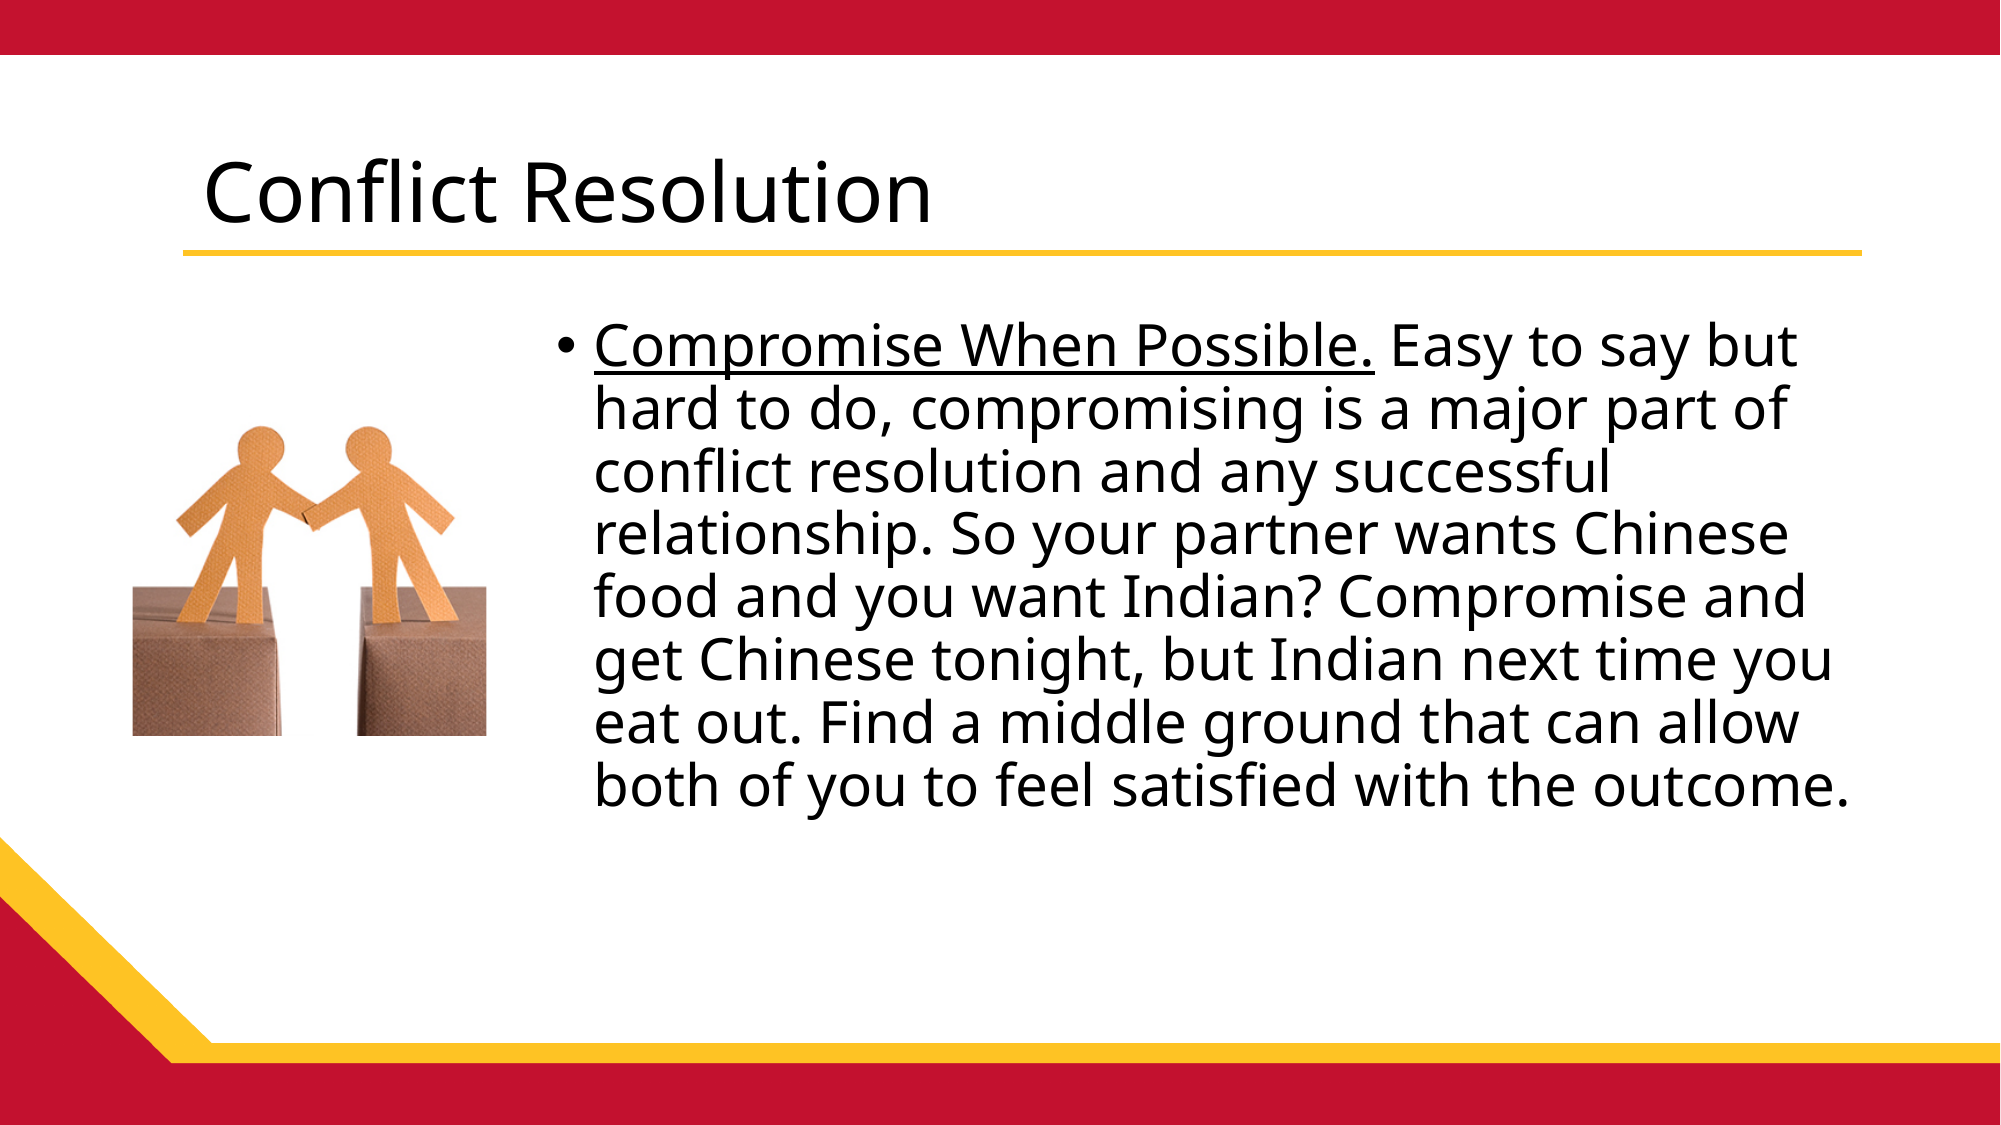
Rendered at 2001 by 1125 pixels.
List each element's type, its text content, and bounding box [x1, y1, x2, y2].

title Conflict Resolution [187, 132, 1899, 260]
list Compromise When Possible. Easy to say but hard to do, compromising is a major part of conflict resolution and any successful relationship. So your partner wants Chinese food and you want Indian? Compromise and get Chinese tonight, but Indian next time you eat out. Find a middle ground that can allow both of you to feel satisfied with the outcome. [541, 308, 1899, 1015]
picture [0, 389, 2001, 1125]
